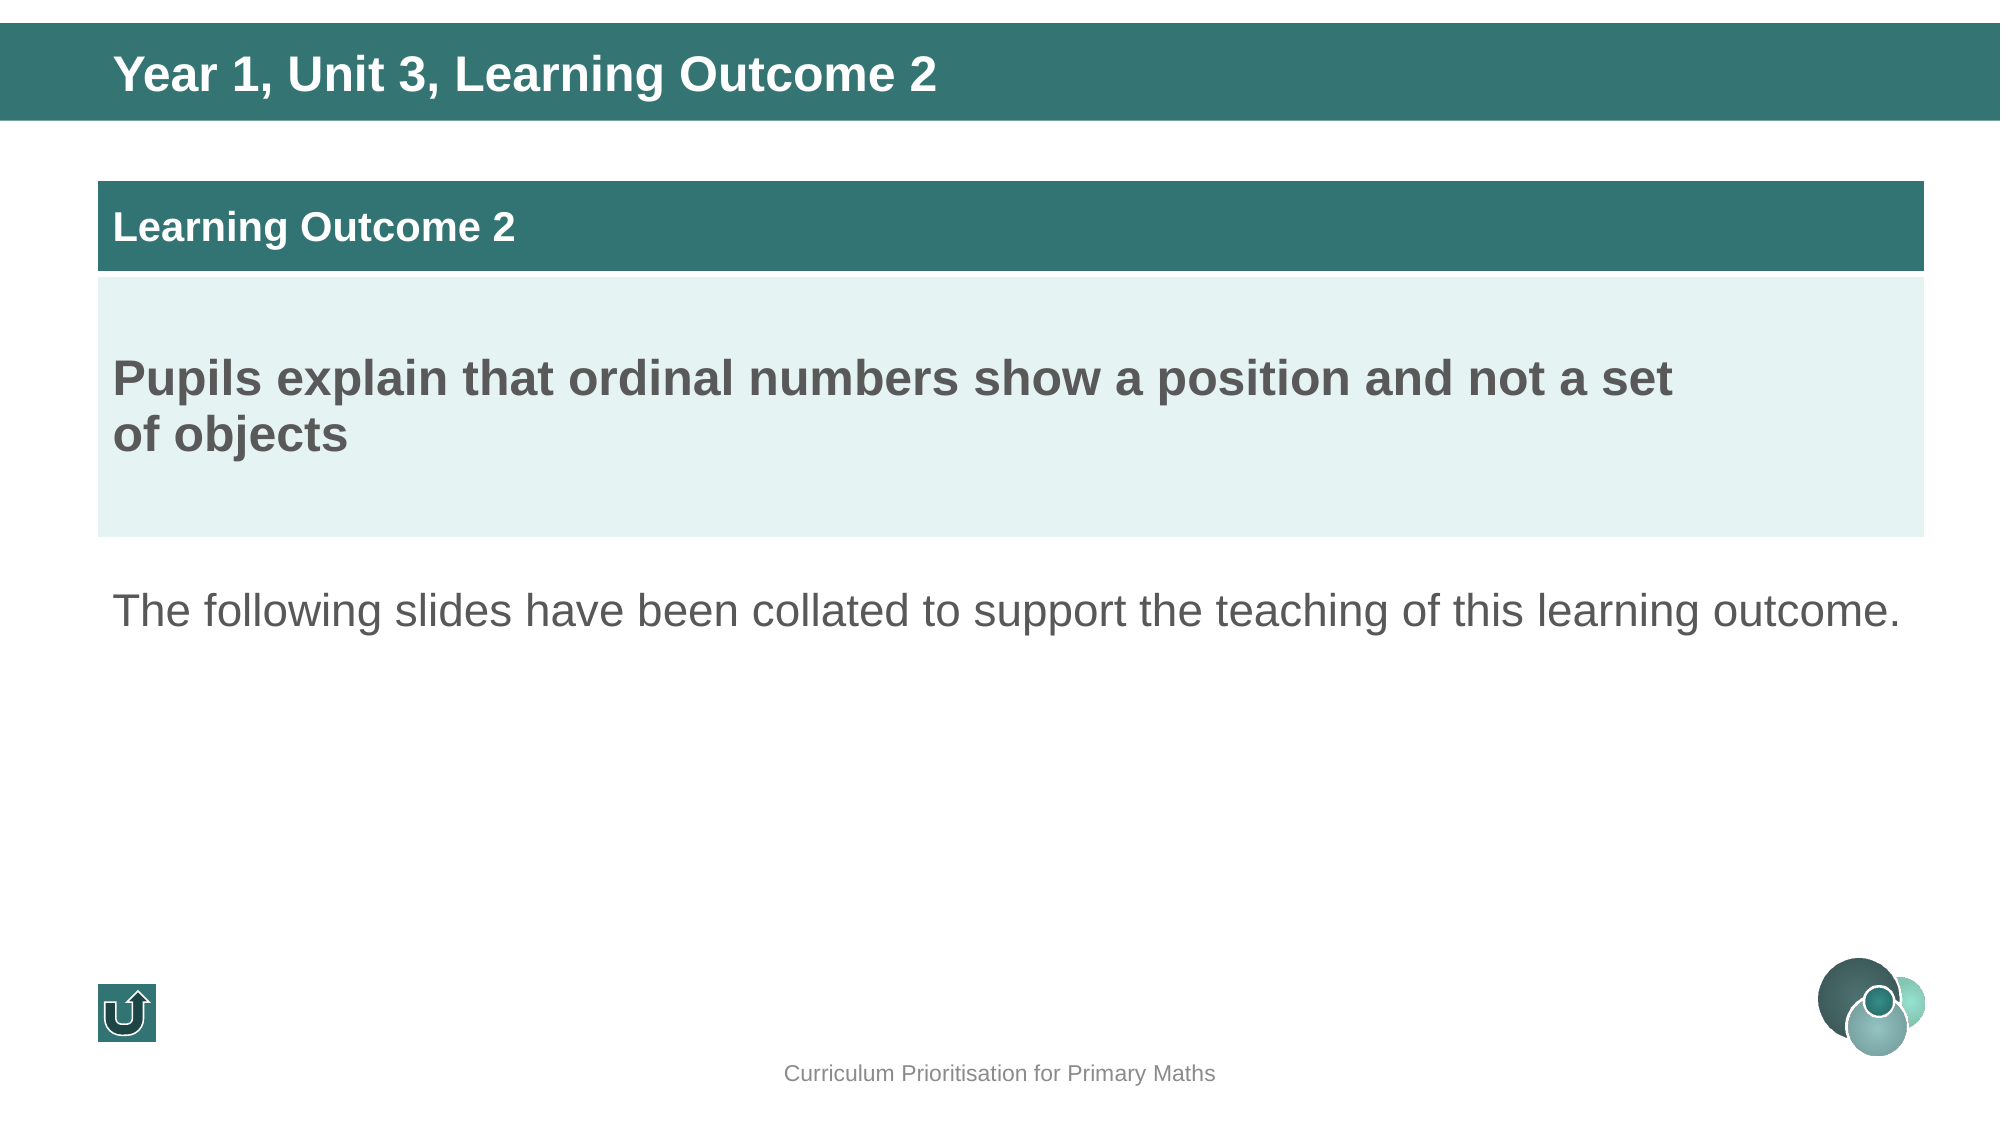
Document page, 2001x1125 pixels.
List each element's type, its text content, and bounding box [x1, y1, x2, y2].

picture [1818, 958, 1925, 1042]
table_header Learning Outcome 2 [98, 181, 1924, 271]
footer Curriculum Prioritisation for Primary Maths [0, 1042, 2000, 1103]
text_box The following slides have been collated to support the teaching of this learning outcome. [97, 562, 1925, 677]
text_box Year 1, Unit 3, Learning Outcome 2 [97, 40, 1945, 111]
text_box [96, 983, 157, 1044]
table_cell Pupils explain that ordinal numbers show a position and not a set of objects [98, 277, 1924, 537]
